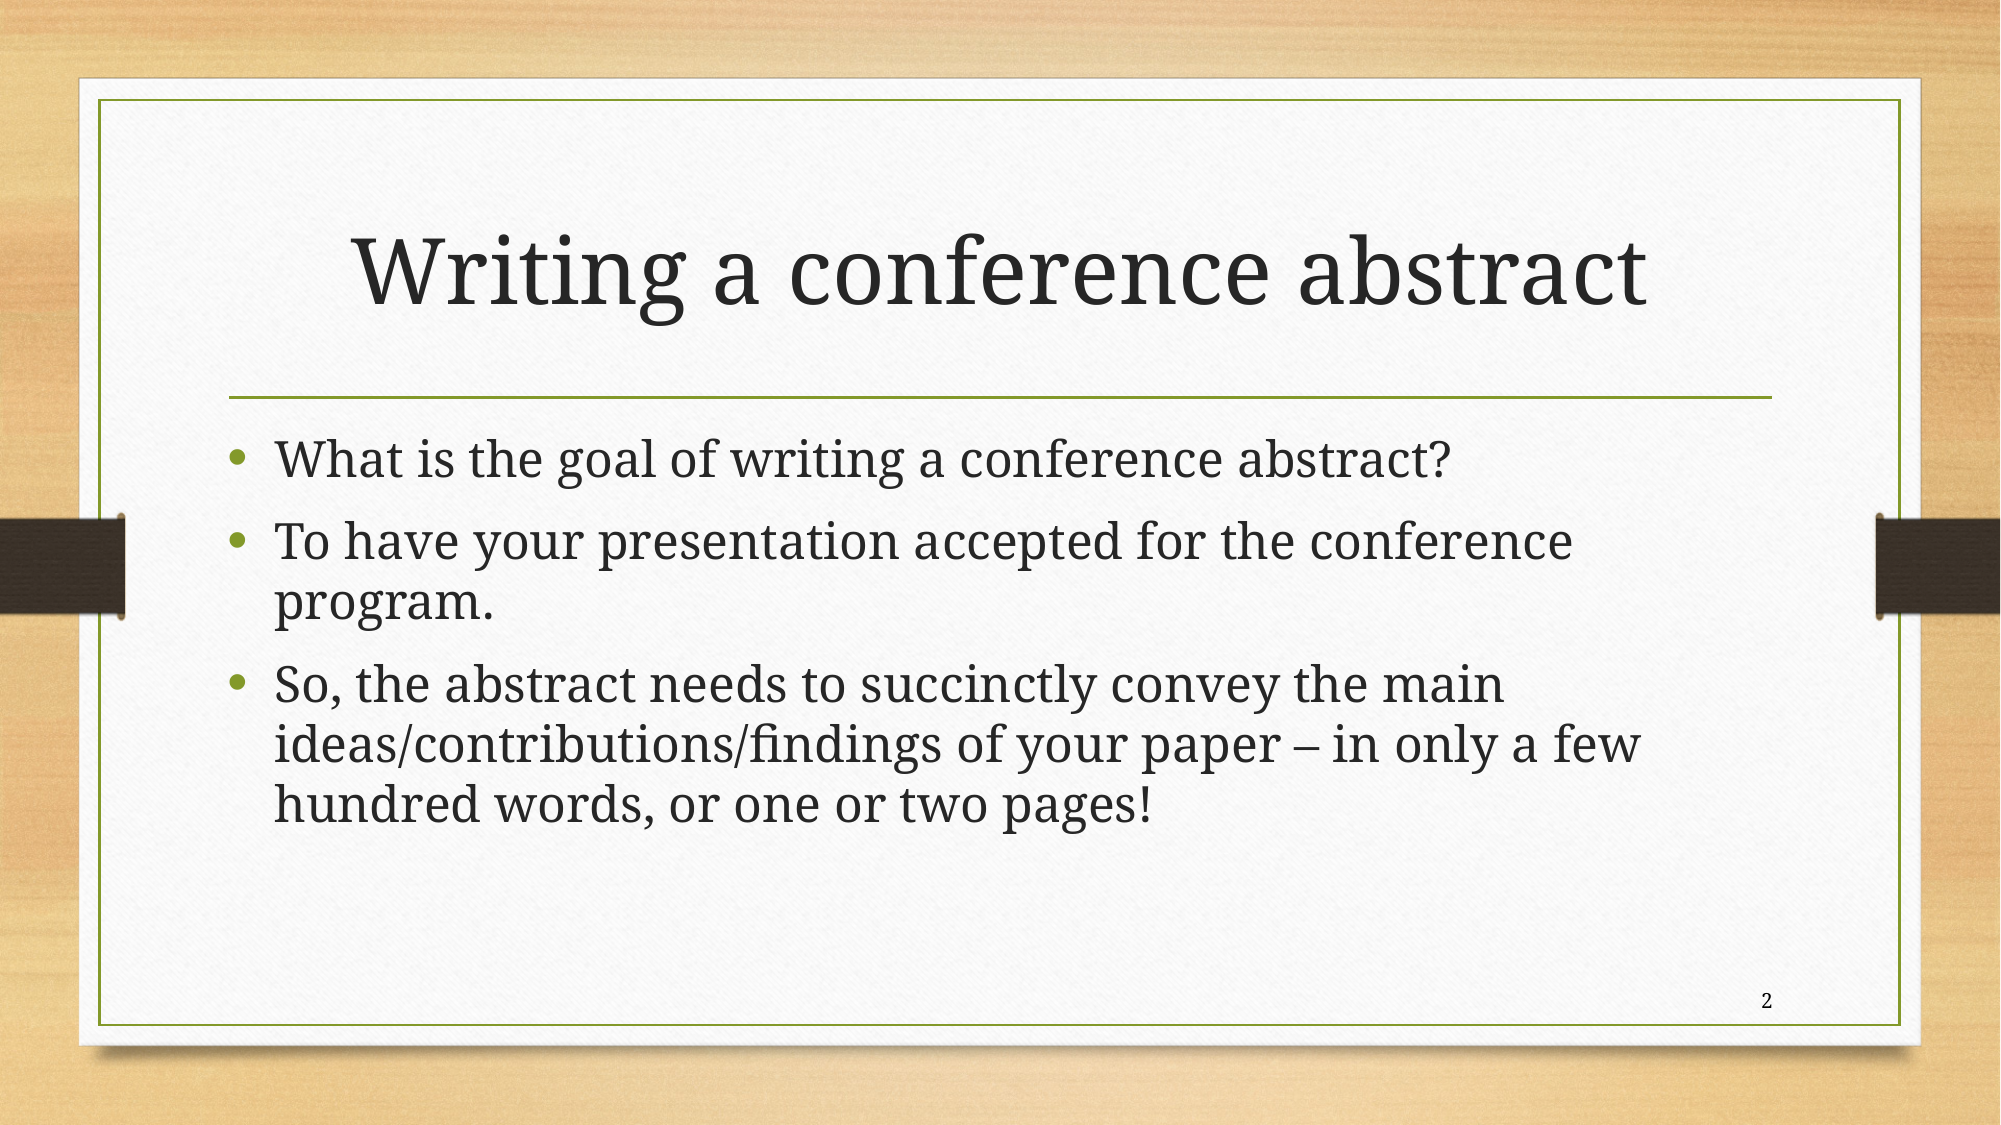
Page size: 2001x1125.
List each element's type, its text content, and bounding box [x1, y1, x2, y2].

picture [0, 0, 2001, 1125]
list What is the goal of writing a conference abstract? To have your presentation accepted for the conference program. So, the abstract needs to succinctly convey the main ideas/contributions/findings of your paper – in only a few hundred words, or one or two pages! [212, 419, 1788, 964]
slide_number 2 [1698, 979, 1788, 1025]
title Writing a conference abstract [212, 161, 1788, 375]
